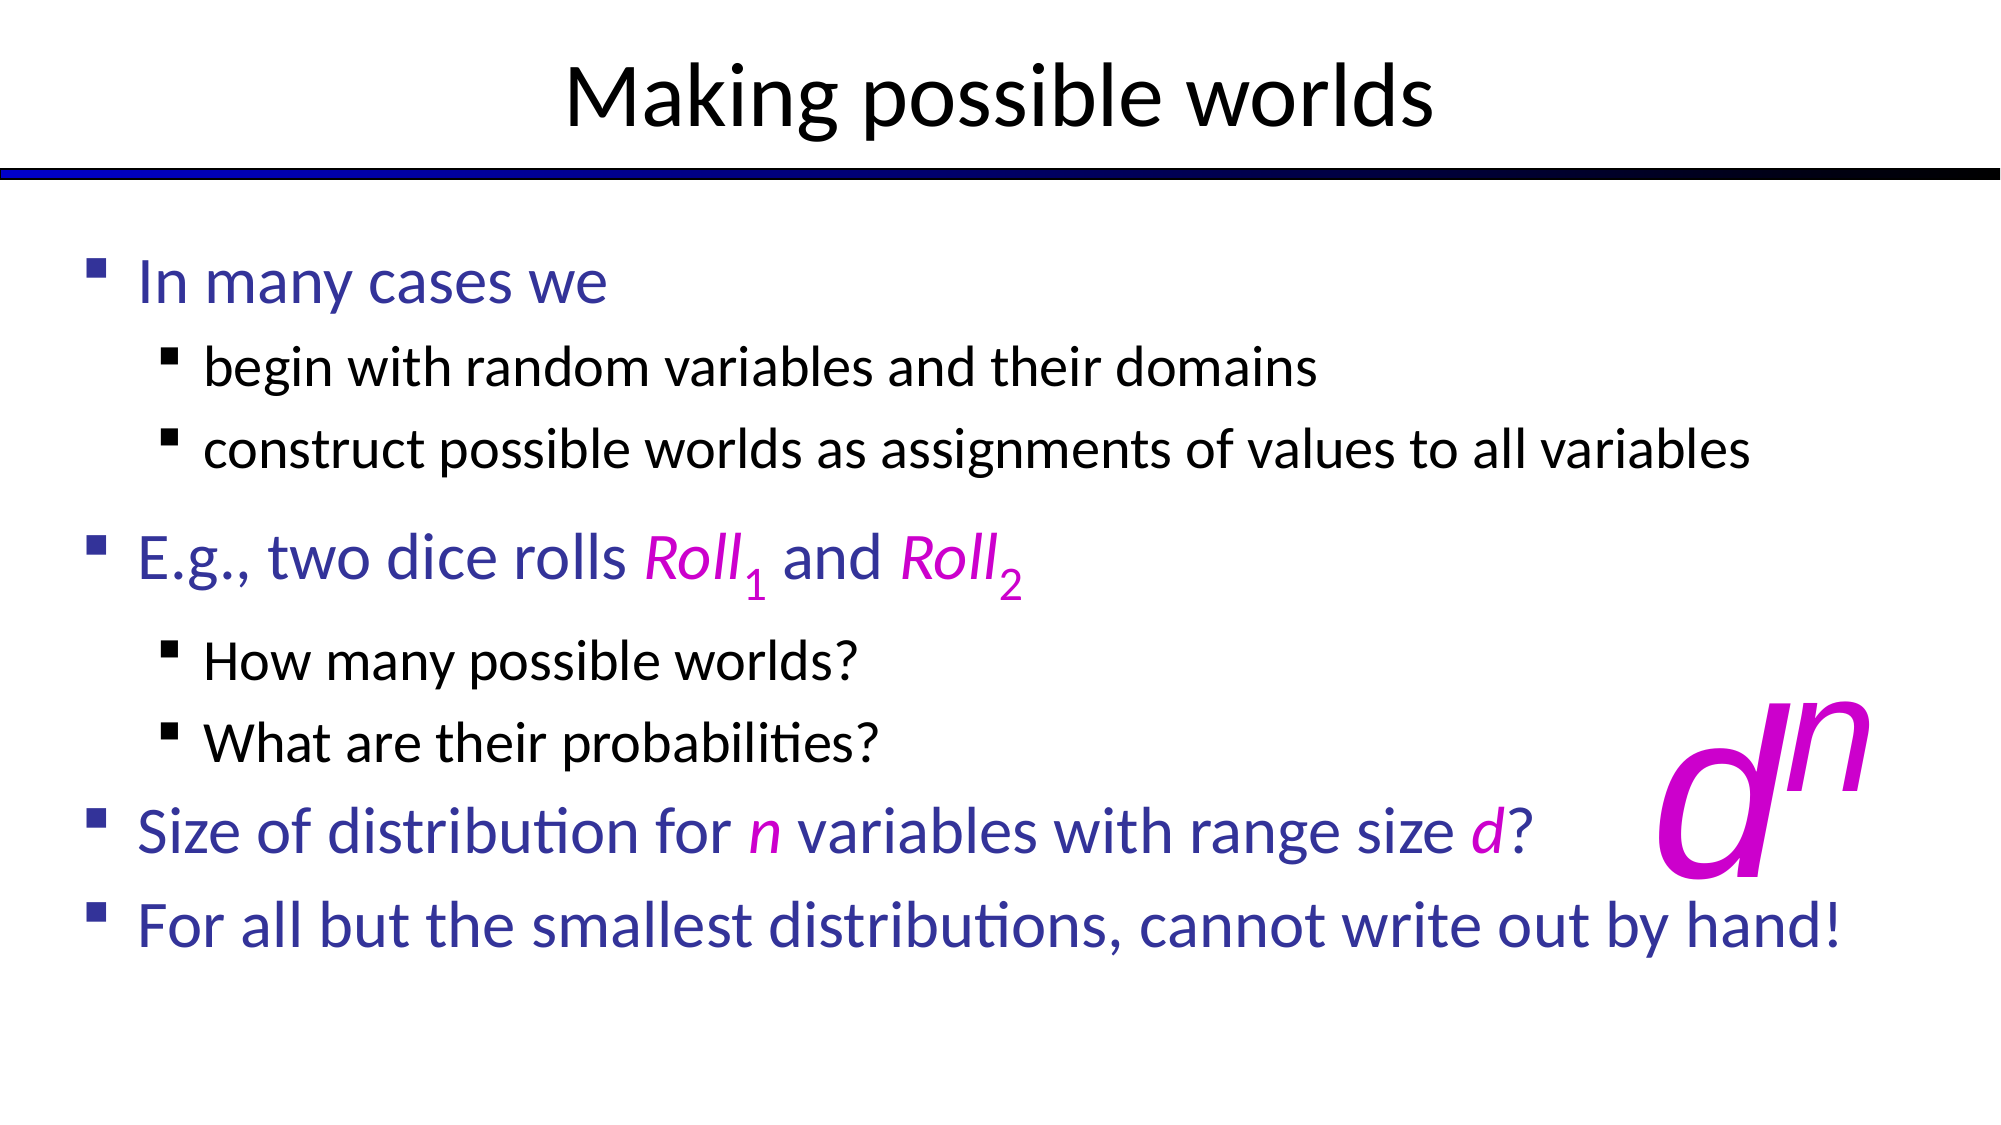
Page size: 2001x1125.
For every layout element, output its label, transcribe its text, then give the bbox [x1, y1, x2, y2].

list In many cases we begin with random variables and their domains construct possible worlds as assignments of values to all variables E.g., two dice rolls Roll1 and Roll2 How many possible worlds? What are their probabilities? Size of distribution for n variables with range size d? For all but the smallest distributions, cannot write out by hand! [66, 228, 2000, 1006]
text_box dn [1636, 582, 1893, 943]
title Making possible worlds [0, 0, 2000, 184]
